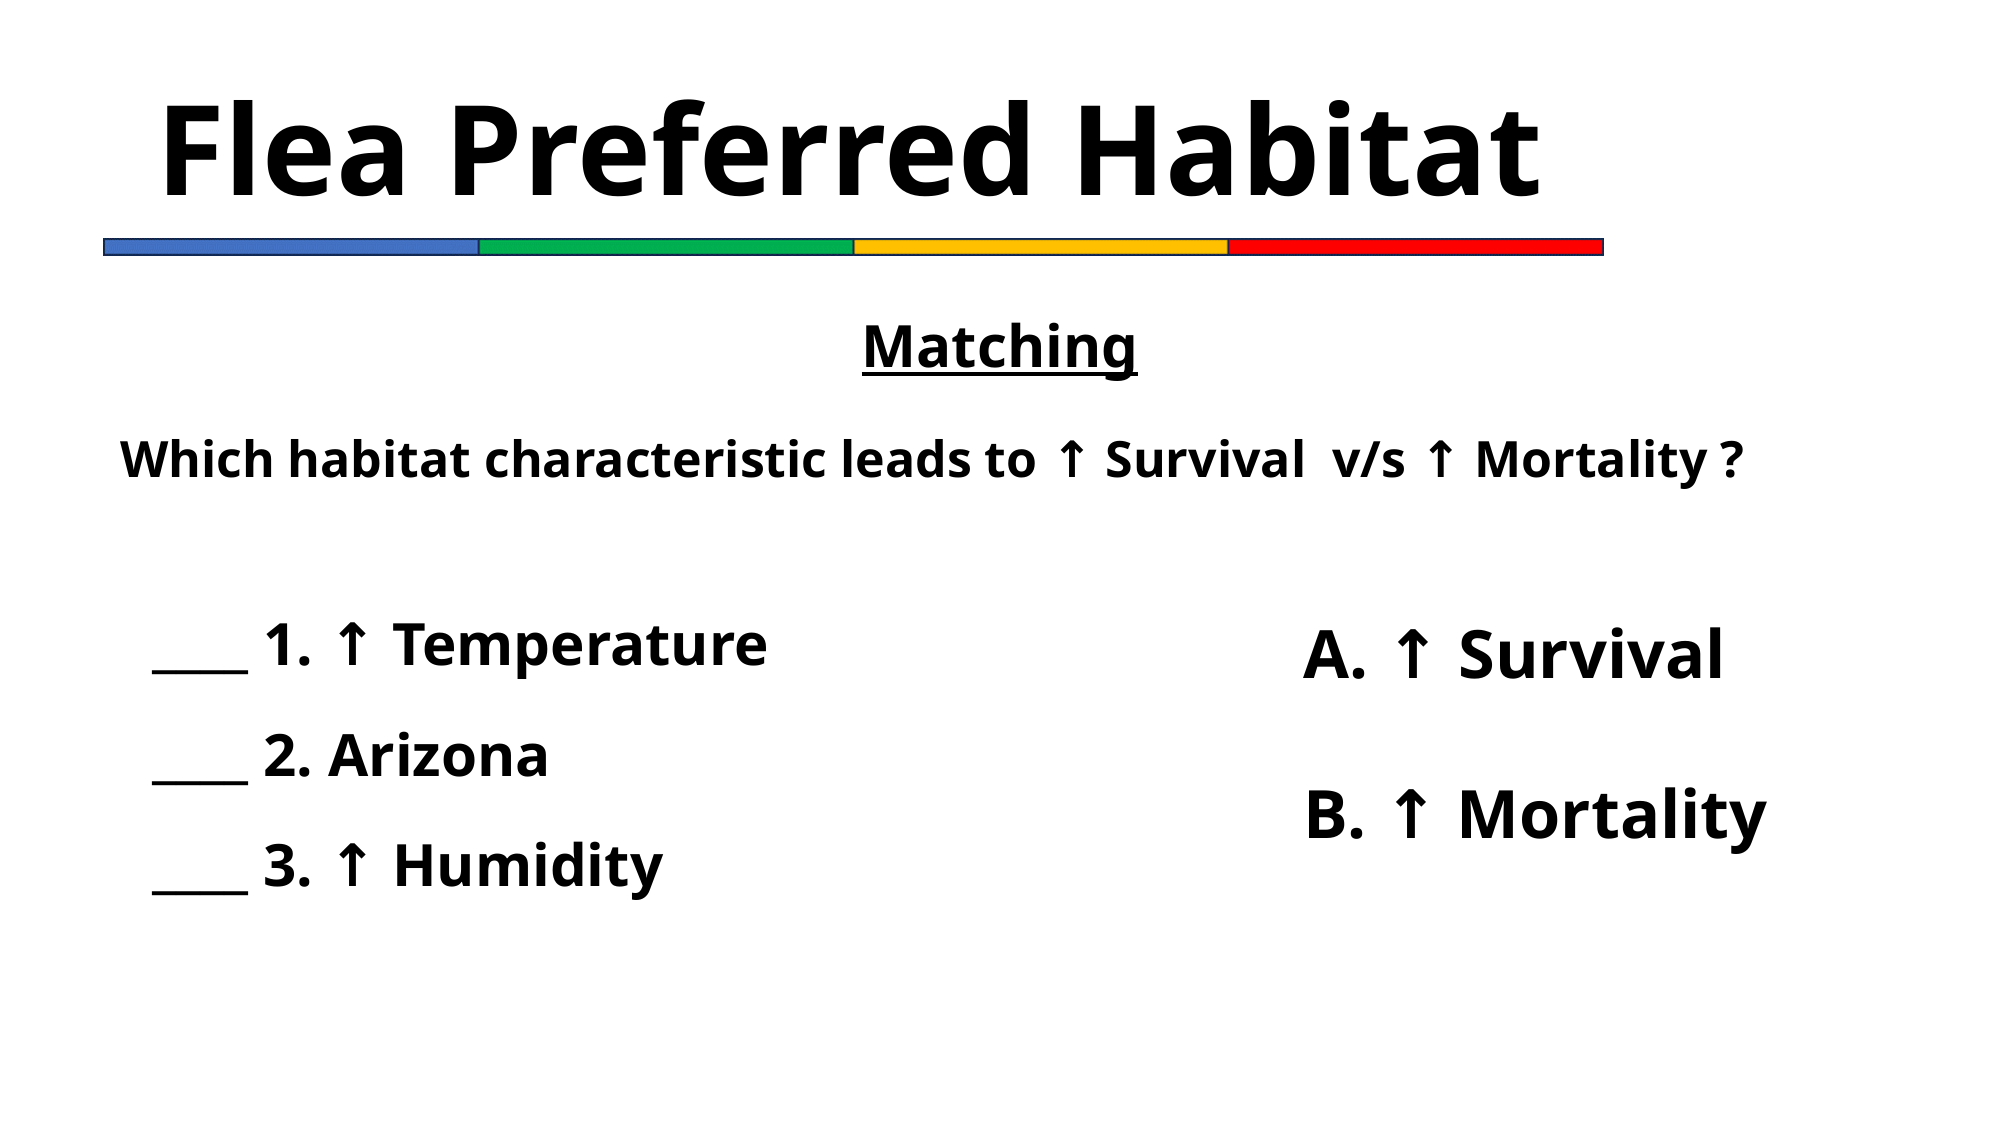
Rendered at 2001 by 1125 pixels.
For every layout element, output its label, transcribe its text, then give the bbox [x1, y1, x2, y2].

picture [103, 238, 1604, 256]
text_box Which habitat characteristic leads to ↑ Survival v/s ↑ Mortality ? [104, 414, 1963, 500]
text_box Matching [846, 301, 1153, 387]
text_box ____ 1. ↑ Temperature ____ 2. Arizona ____ 3. ↑ Humidity [137, 599, 1363, 949]
text_box A. ↑ Survival B. ↑ Mortality [1288, 604, 1784, 860]
title Flea Preferred Habitat [99, 75, 1600, 228]
